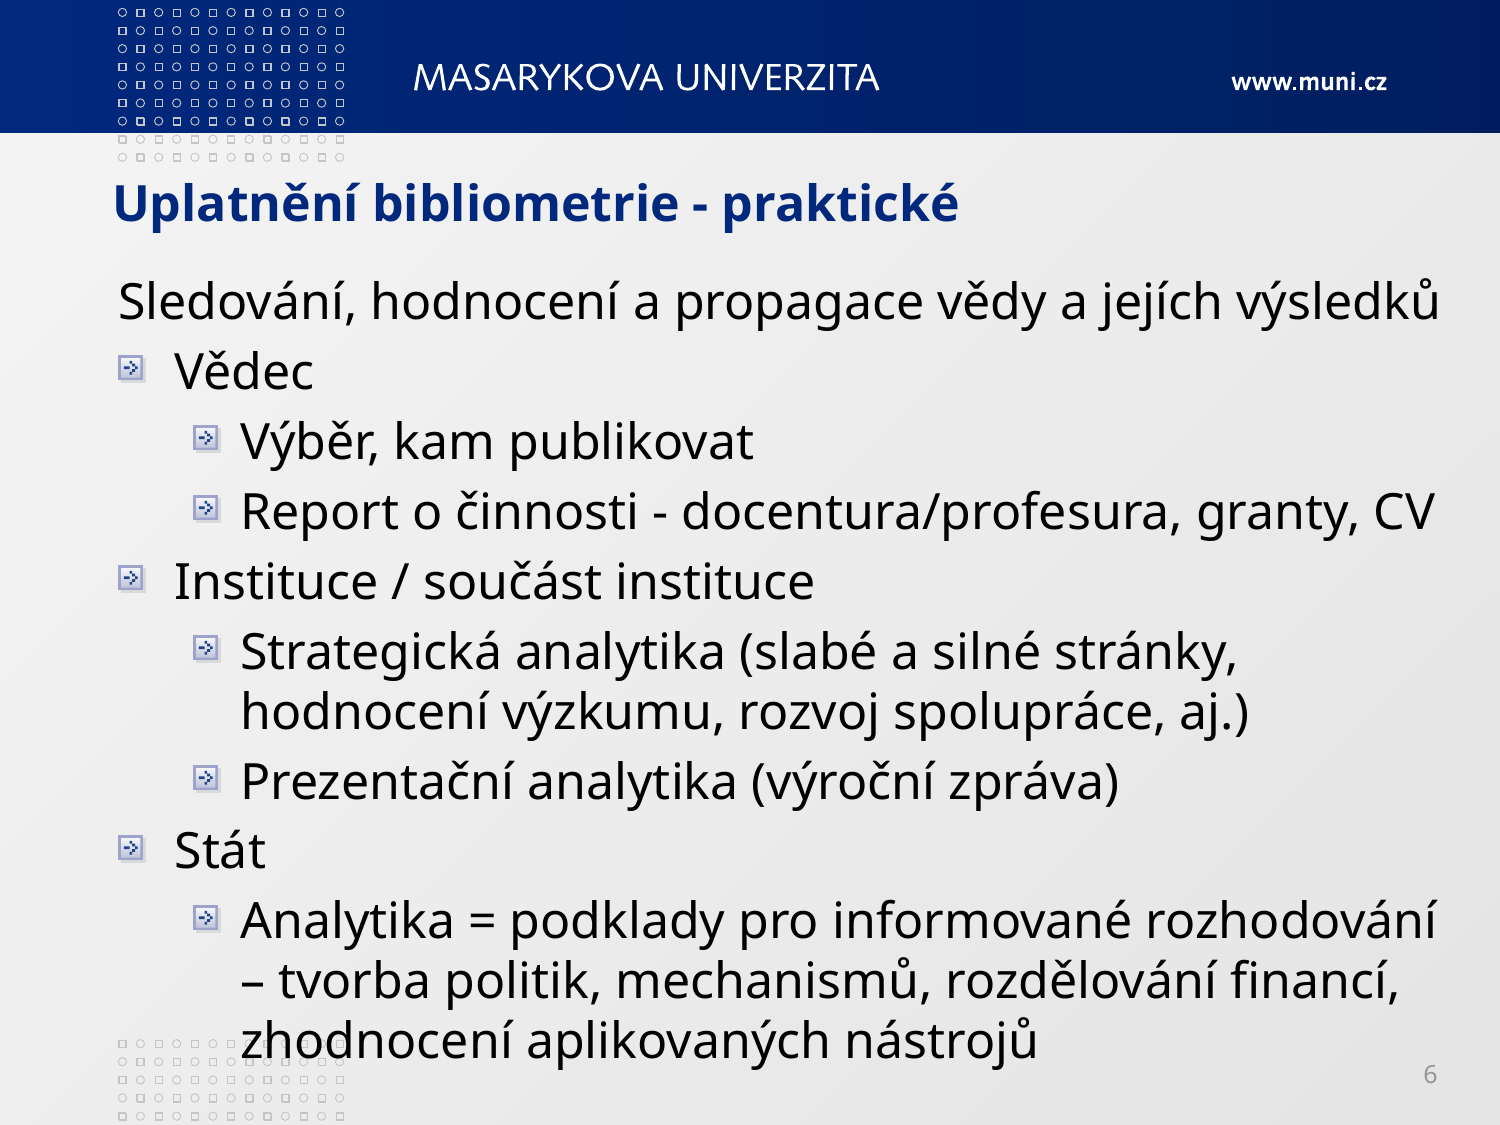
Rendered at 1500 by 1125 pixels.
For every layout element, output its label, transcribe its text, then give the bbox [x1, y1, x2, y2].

title Uplatnění bibliometrie - praktické [97, 164, 1448, 264]
slide_number 6 [1125, 1025, 1438, 1100]
list Sledování, hodnocení a propagace vědy a jejích výsledků Vědec Výběr, kam publikovat Report o činnosti - docentura/profesura, granty, CV Instituce / součást instituce Strategická analytika (slabé a silné stránky, hodnocení výzkumu, rozvoj spolupráce, aj.) Prezentační analytika (výroční zpráva) Stát Analytika = podklady pro informované rozhodování – tvorba politik, mechanismů, rozdělování financí, zhodnocení aplikovaných nástrojů [118, 269, 1469, 1013]
